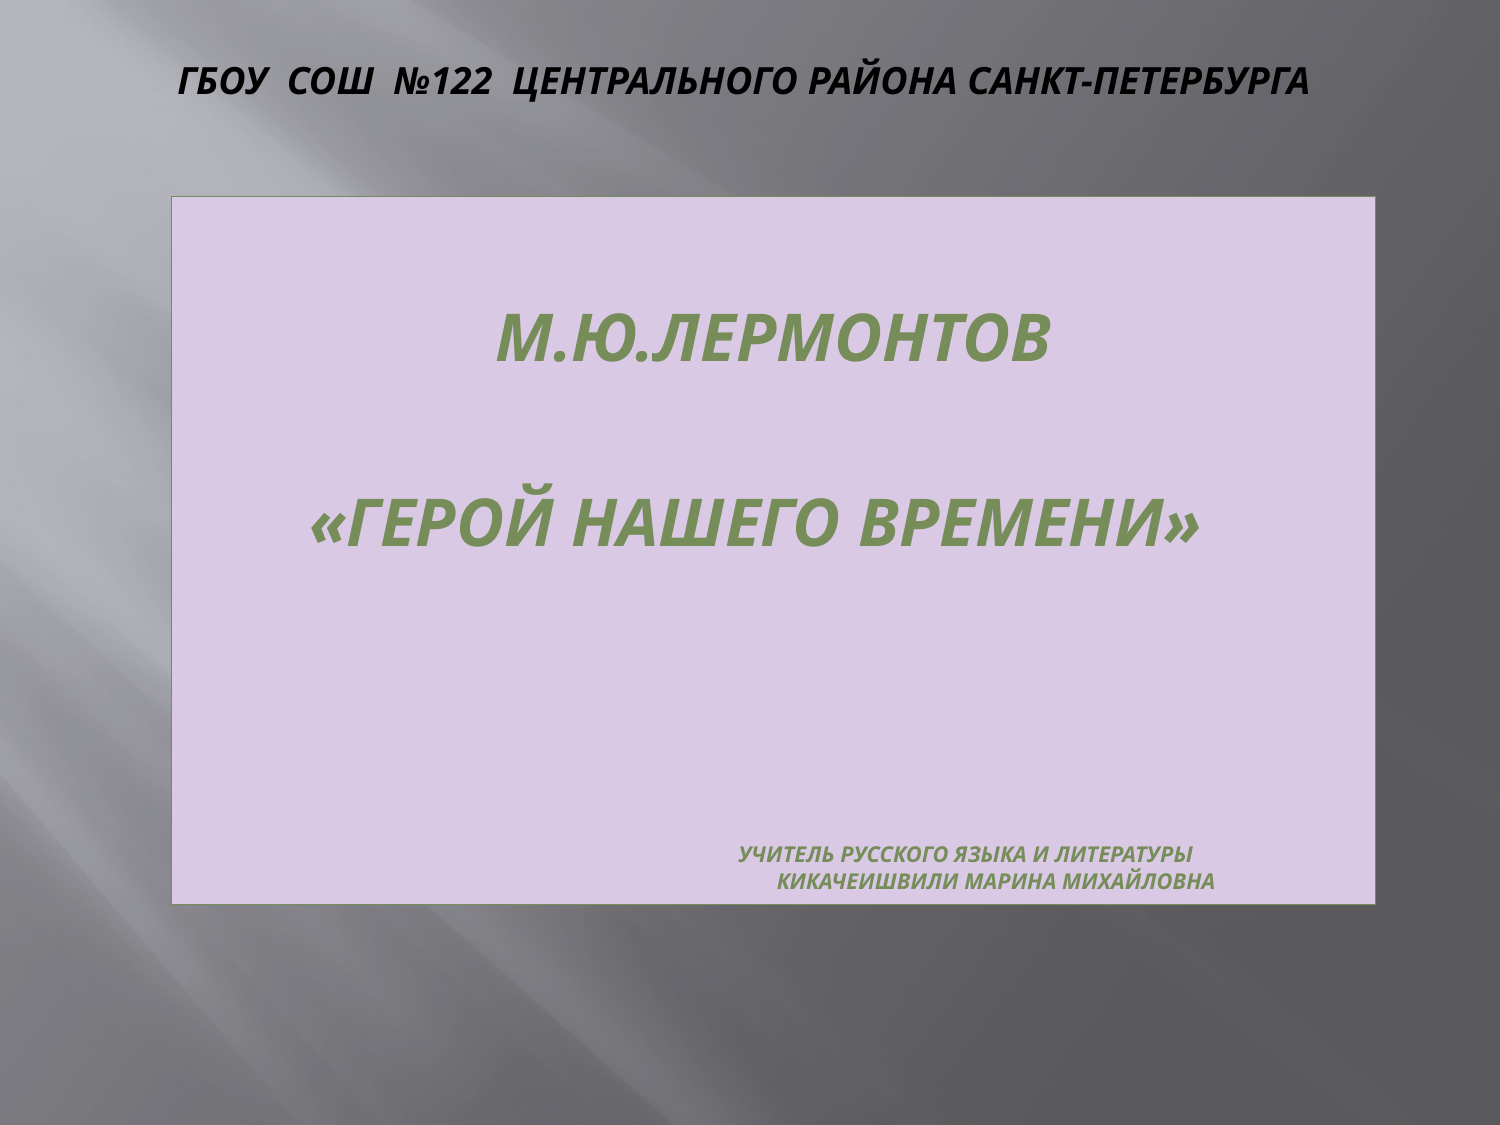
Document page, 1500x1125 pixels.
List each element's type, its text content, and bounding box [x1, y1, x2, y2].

subtitle М.Ю.ЛЕРМОНТОВ «ГЕРОЙ НАШЕГО ВРЕМЕНИ» УЧИТЕЛЬ РУССКОГО ЯЗЫКА И ЛИТЕРАТУРЫ КИКАЧЕИШВИЛИ МАРИНА МИХАЙЛОВНА [171, 196, 1376, 905]
title ГБОУ СОШ №122 ЦЕНТРАЛЬНОГО РАЙОНА САНКТ-ПЕТЕРБУРГА [69, 19, 1420, 102]
